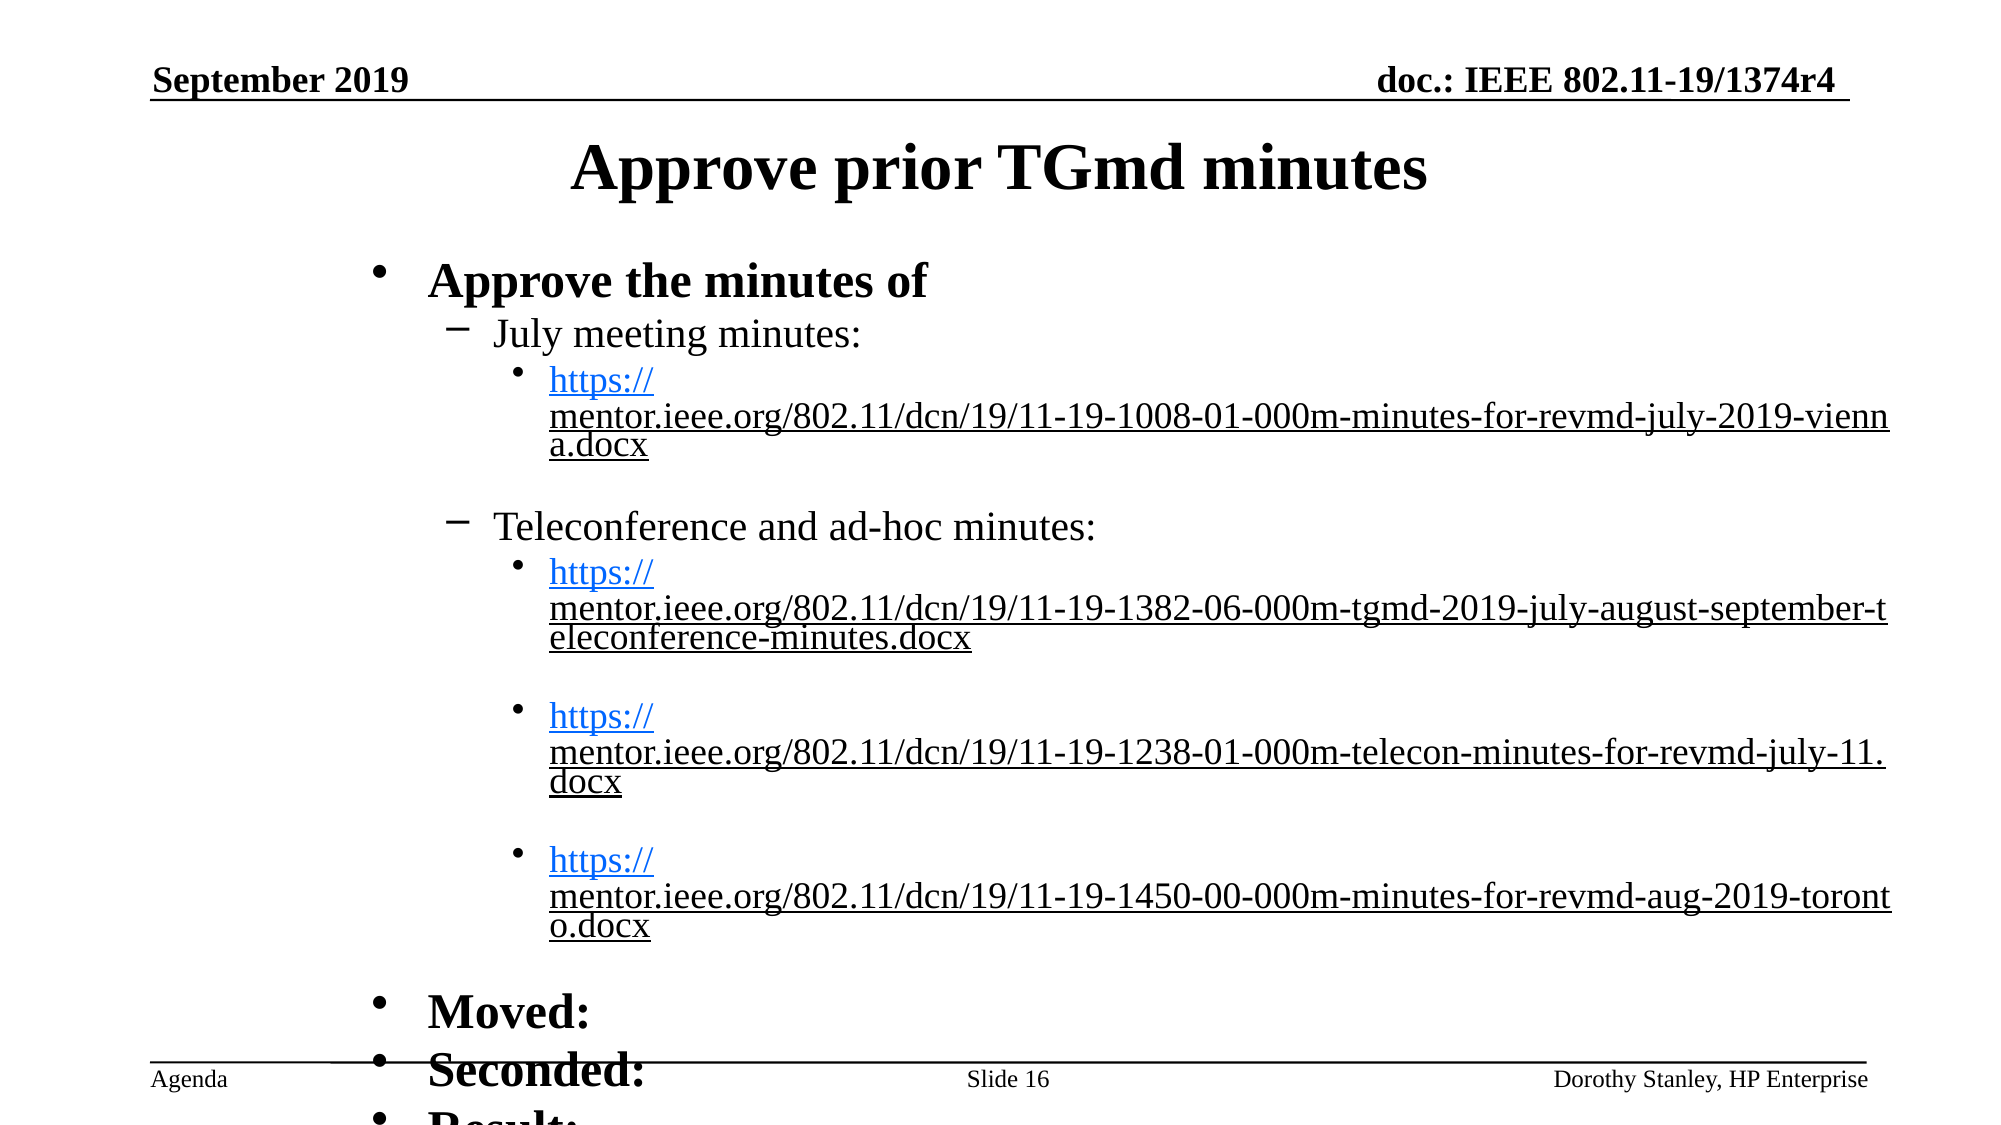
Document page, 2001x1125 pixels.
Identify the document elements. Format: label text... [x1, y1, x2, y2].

slide_number Slide 16 [966, 1062, 1051, 1093]
title Approve prior TGmd minutes [362, 75, 1638, 250]
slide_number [152, 54, 567, 100]
list Approve the minutes of July meeting minutes: https://mentor.ieee.org/802.11/dcn/19/11-19-1008-01-000m-minutes-for-revmd-july-2019-vienna.docx Teleconference and ad-hoc minutes: https://mentor.ieee.org/802.11/dcn/19/11-19-1382-06-000m-tgmd-2019-july-august-september-teleconference-minutes.docx https://mentor.ieee.org/802.11/dcn/19/11-19-1238-01-000m-telecon-minutes-for-revmd-july-11.docx https://mentor.ieee.org/802.11/dcn/19/11-19-1450-00-000m-minutes-for-revmd-aug-2019-toronto.docx Moved: Seconded: Result: [356, 251, 1911, 1002]
footer Dorothy Stanley, HP Enterprise [1549, 1062, 1869, 1093]
